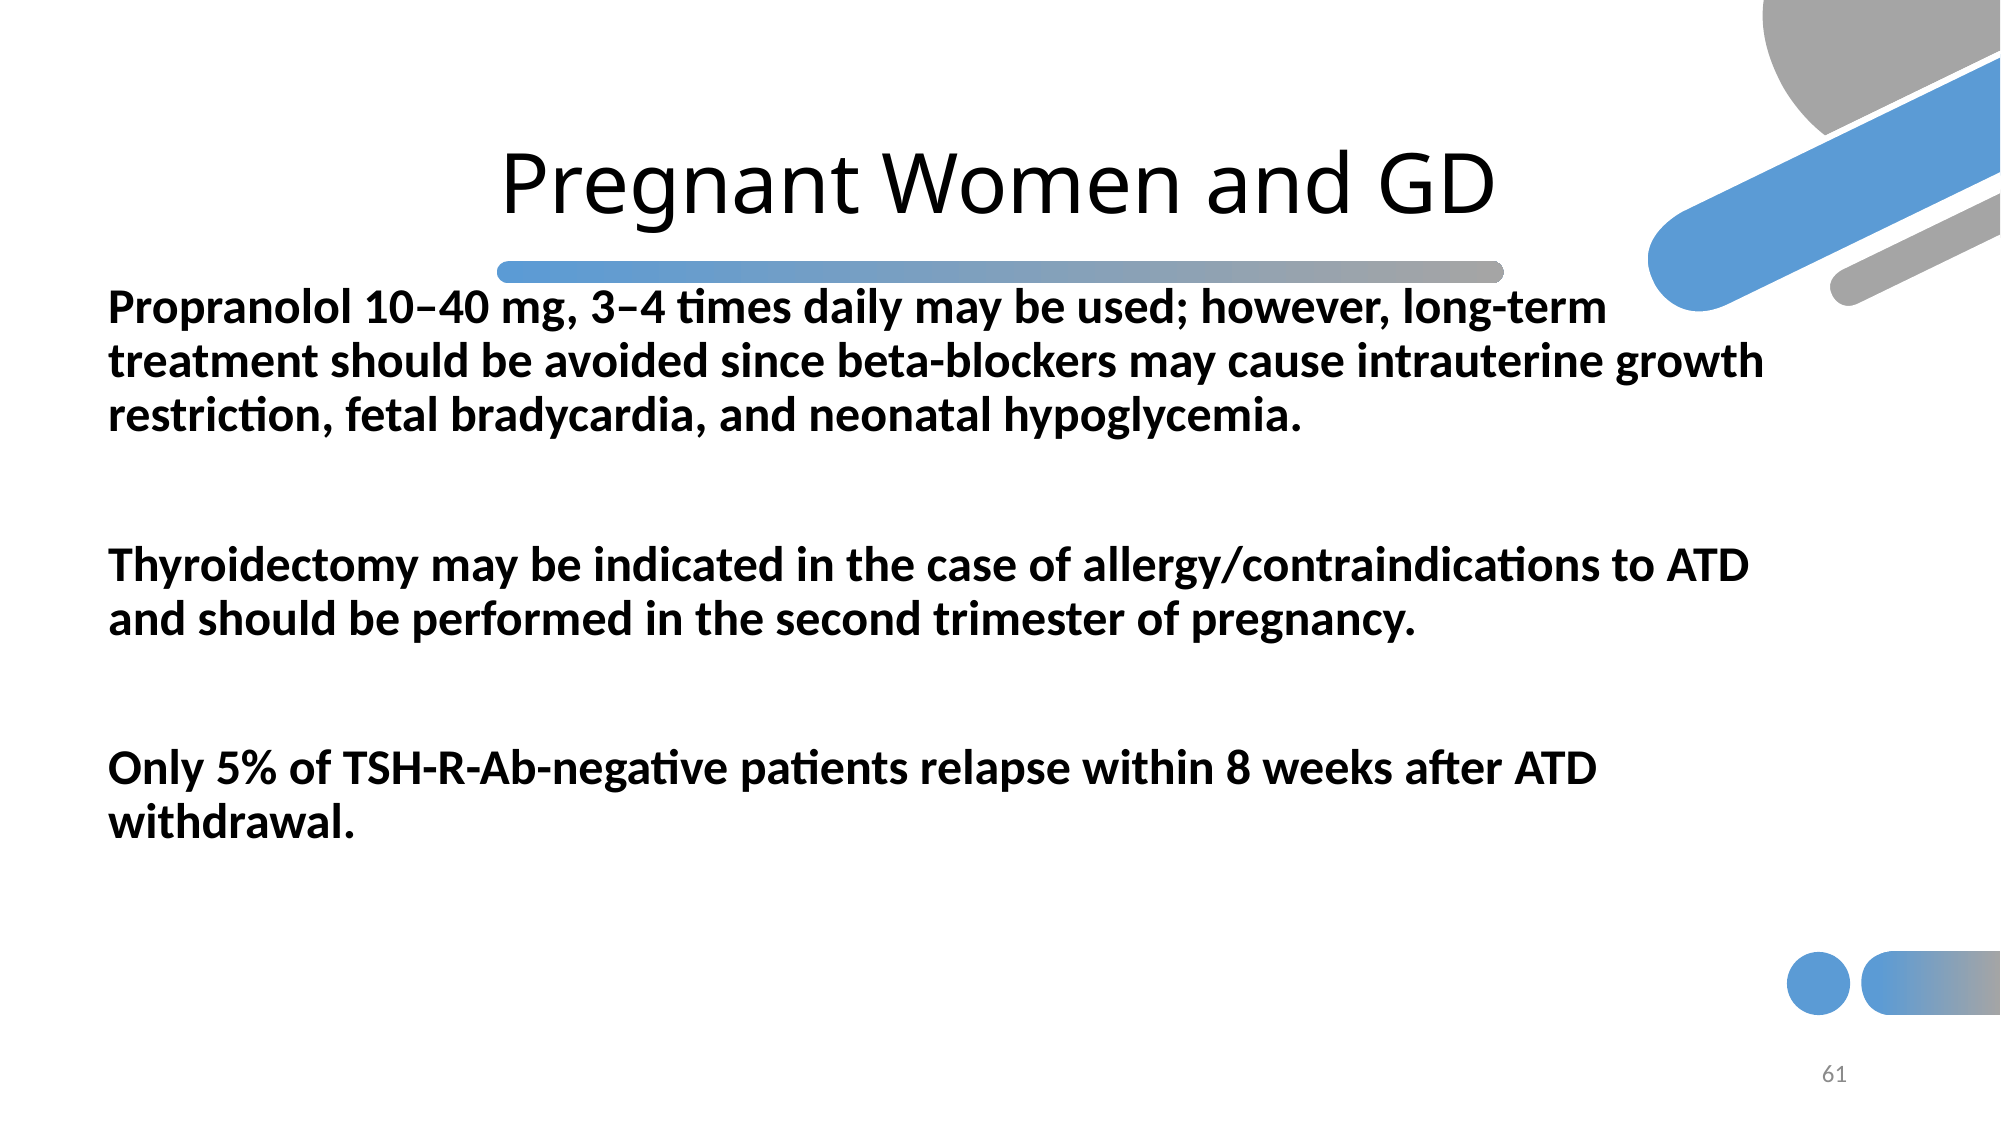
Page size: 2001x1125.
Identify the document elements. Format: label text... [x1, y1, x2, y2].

list Propranolol 10–40 mg, 3–4 times daily may be used; however, long-term treatment should be avoided since beta-blockers may cause intrauterine growth restriction, fetal bradycardia, and neonatal hypoglycemia. Thyroidectomy may be indicated in the case of allergy/contraindications to ATD and should be performed in the second trimester of pregnancy. Only 5% of TSH-R-Ab-negative patients relapse within 8 weeks after ATD withdrawal. [93, 272, 1803, 1103]
slide_number 61 [1803, 1042, 1863, 1103]
title Pregnant Women and GD [136, 128, 1862, 240]
